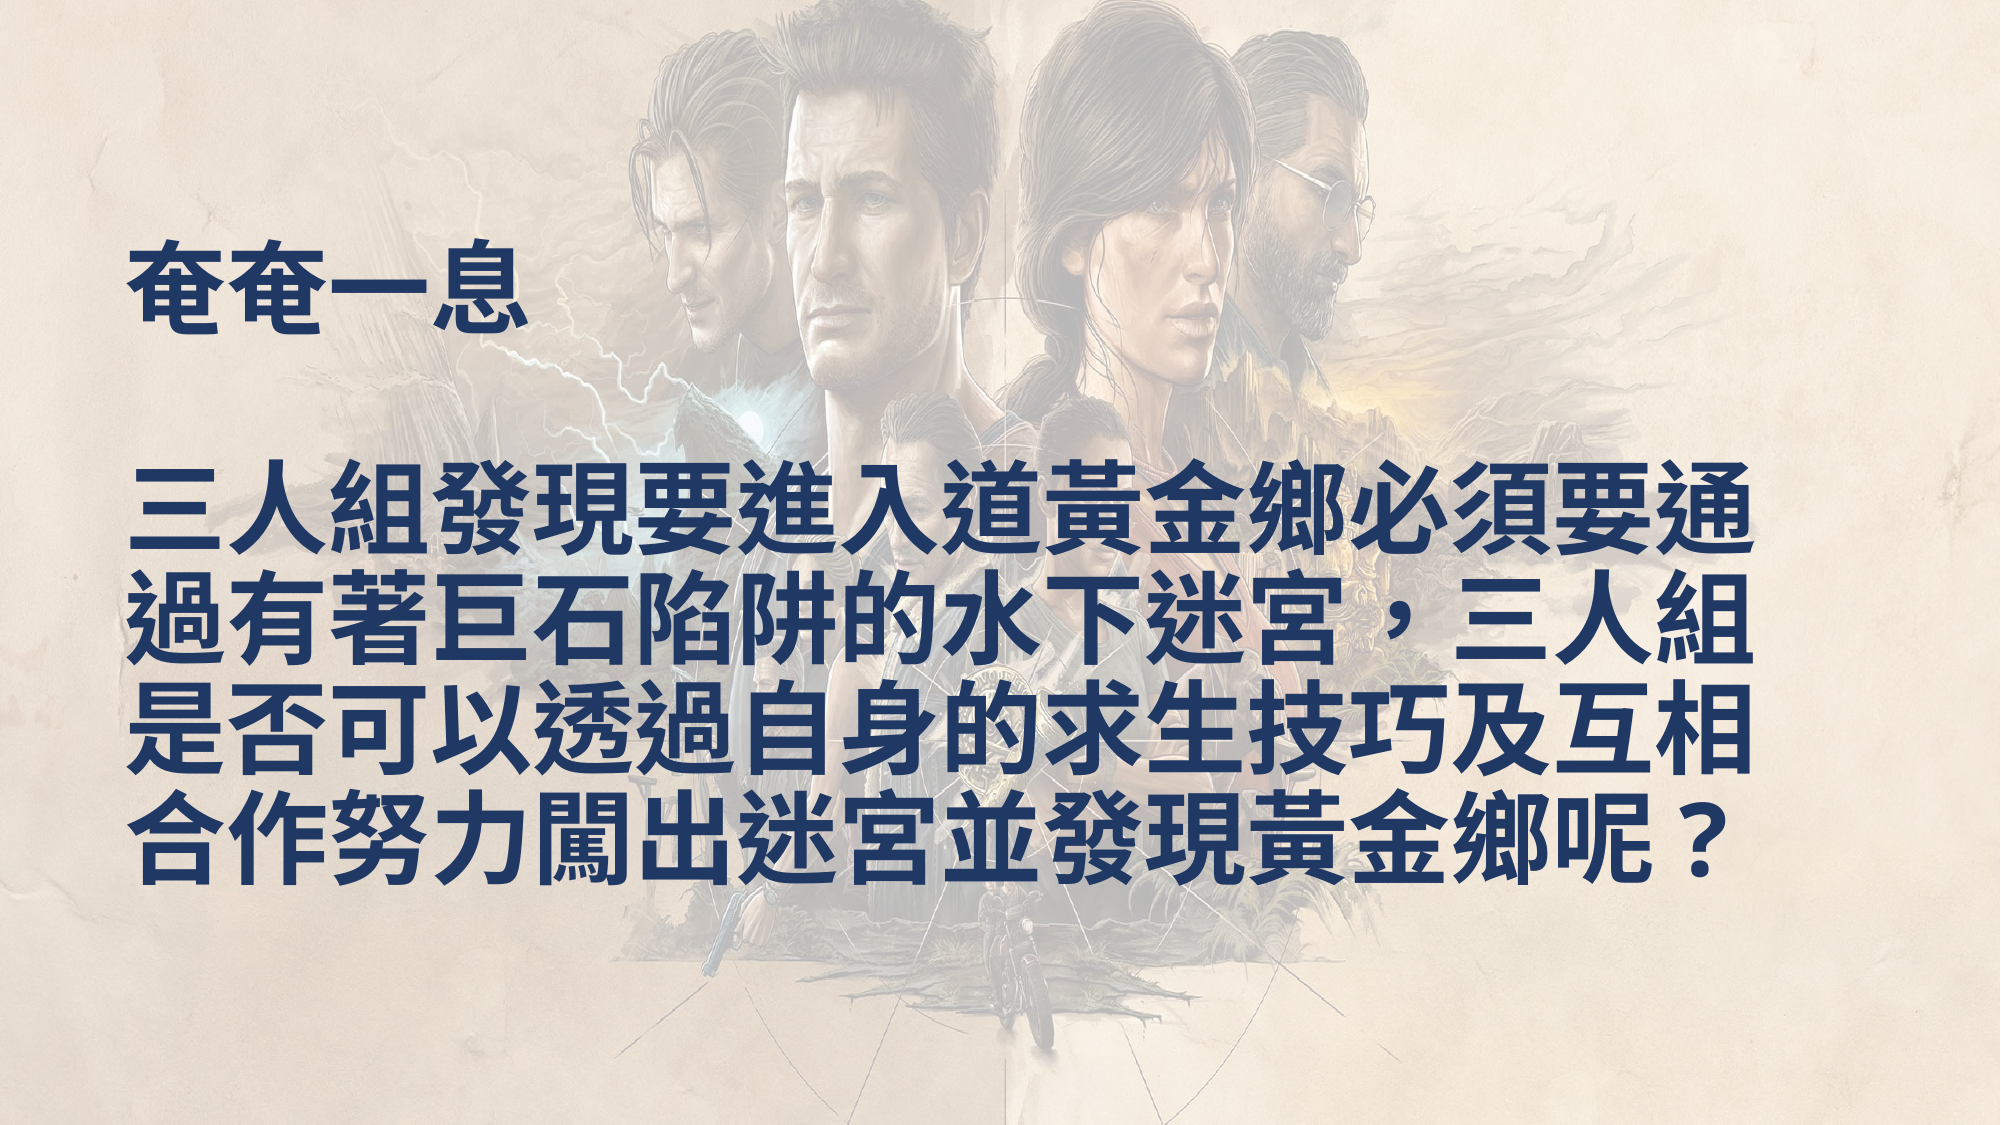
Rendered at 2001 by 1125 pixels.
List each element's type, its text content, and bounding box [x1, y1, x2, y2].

title 奄奄一息 三人組發現要進入道黃金鄉必須要通過有著巨石陷阱的水下迷宮，三人組是否可以透過自身的求生技巧及互相合作努力闖出迷宮並發現黃金鄉呢? [109, 82, 1835, 1055]
